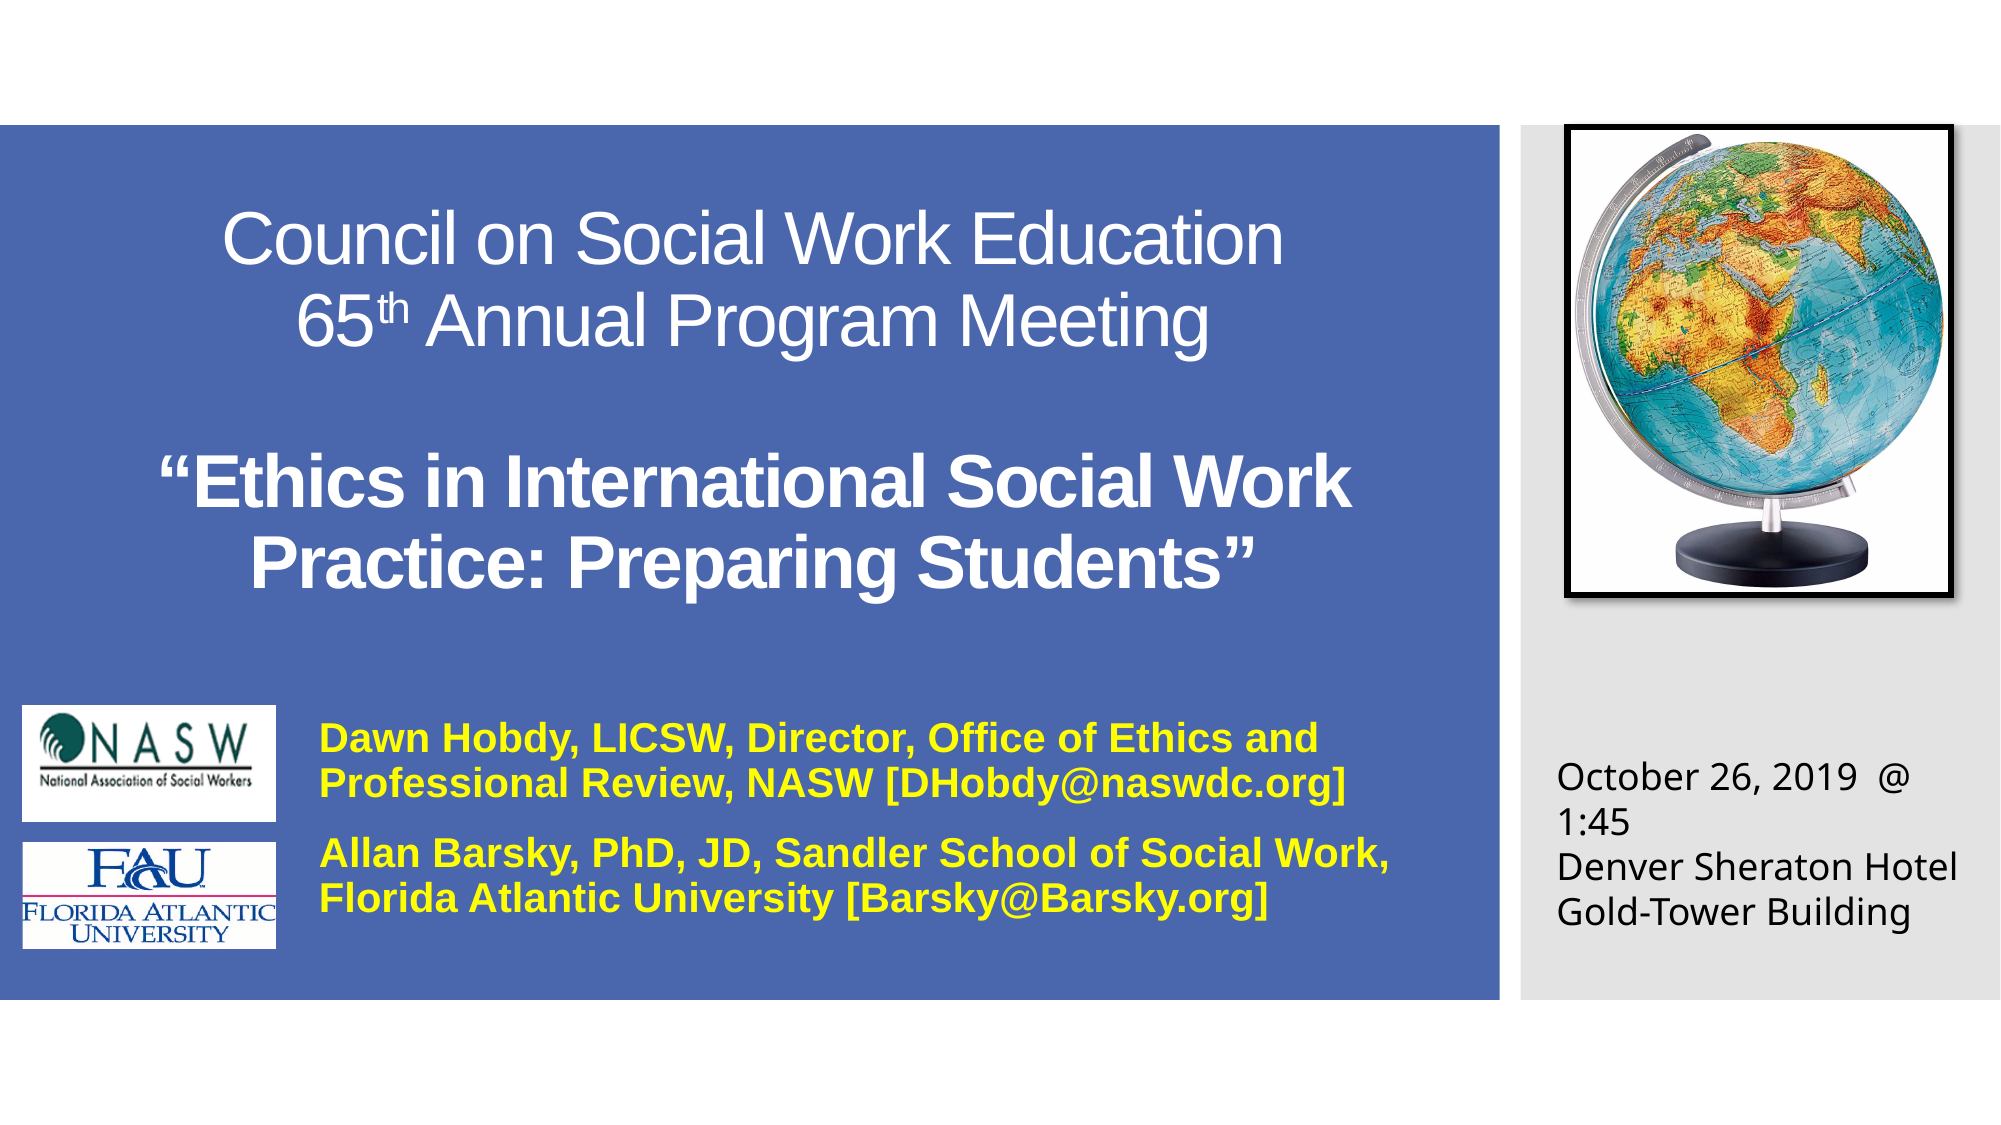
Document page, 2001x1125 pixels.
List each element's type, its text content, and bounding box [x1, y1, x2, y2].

picture [22, 842, 277, 949]
picture [1570, 129, 1948, 593]
picture [22, 705, 277, 823]
subtitle Dawn Hobdy, LICSW, Director, Office of Ethics and Professional Review, NASW [DHobdy@naswdc.org] Allan Barsky, PhD, JD, Sandler School of Social Work, Florida Atlantic University [Barsky@Barsky.org] [303, 708, 1412, 935]
text_box October 26, 2019 @ 1:45 Denver Sheraton Hotel Gold-Tower Building [1541, 746, 1982, 941]
title Council on Social Work Education 65th Annual Program Meeting “Ethics in International Social Work Practice: Preparing Students” [116, 159, 1392, 613]
